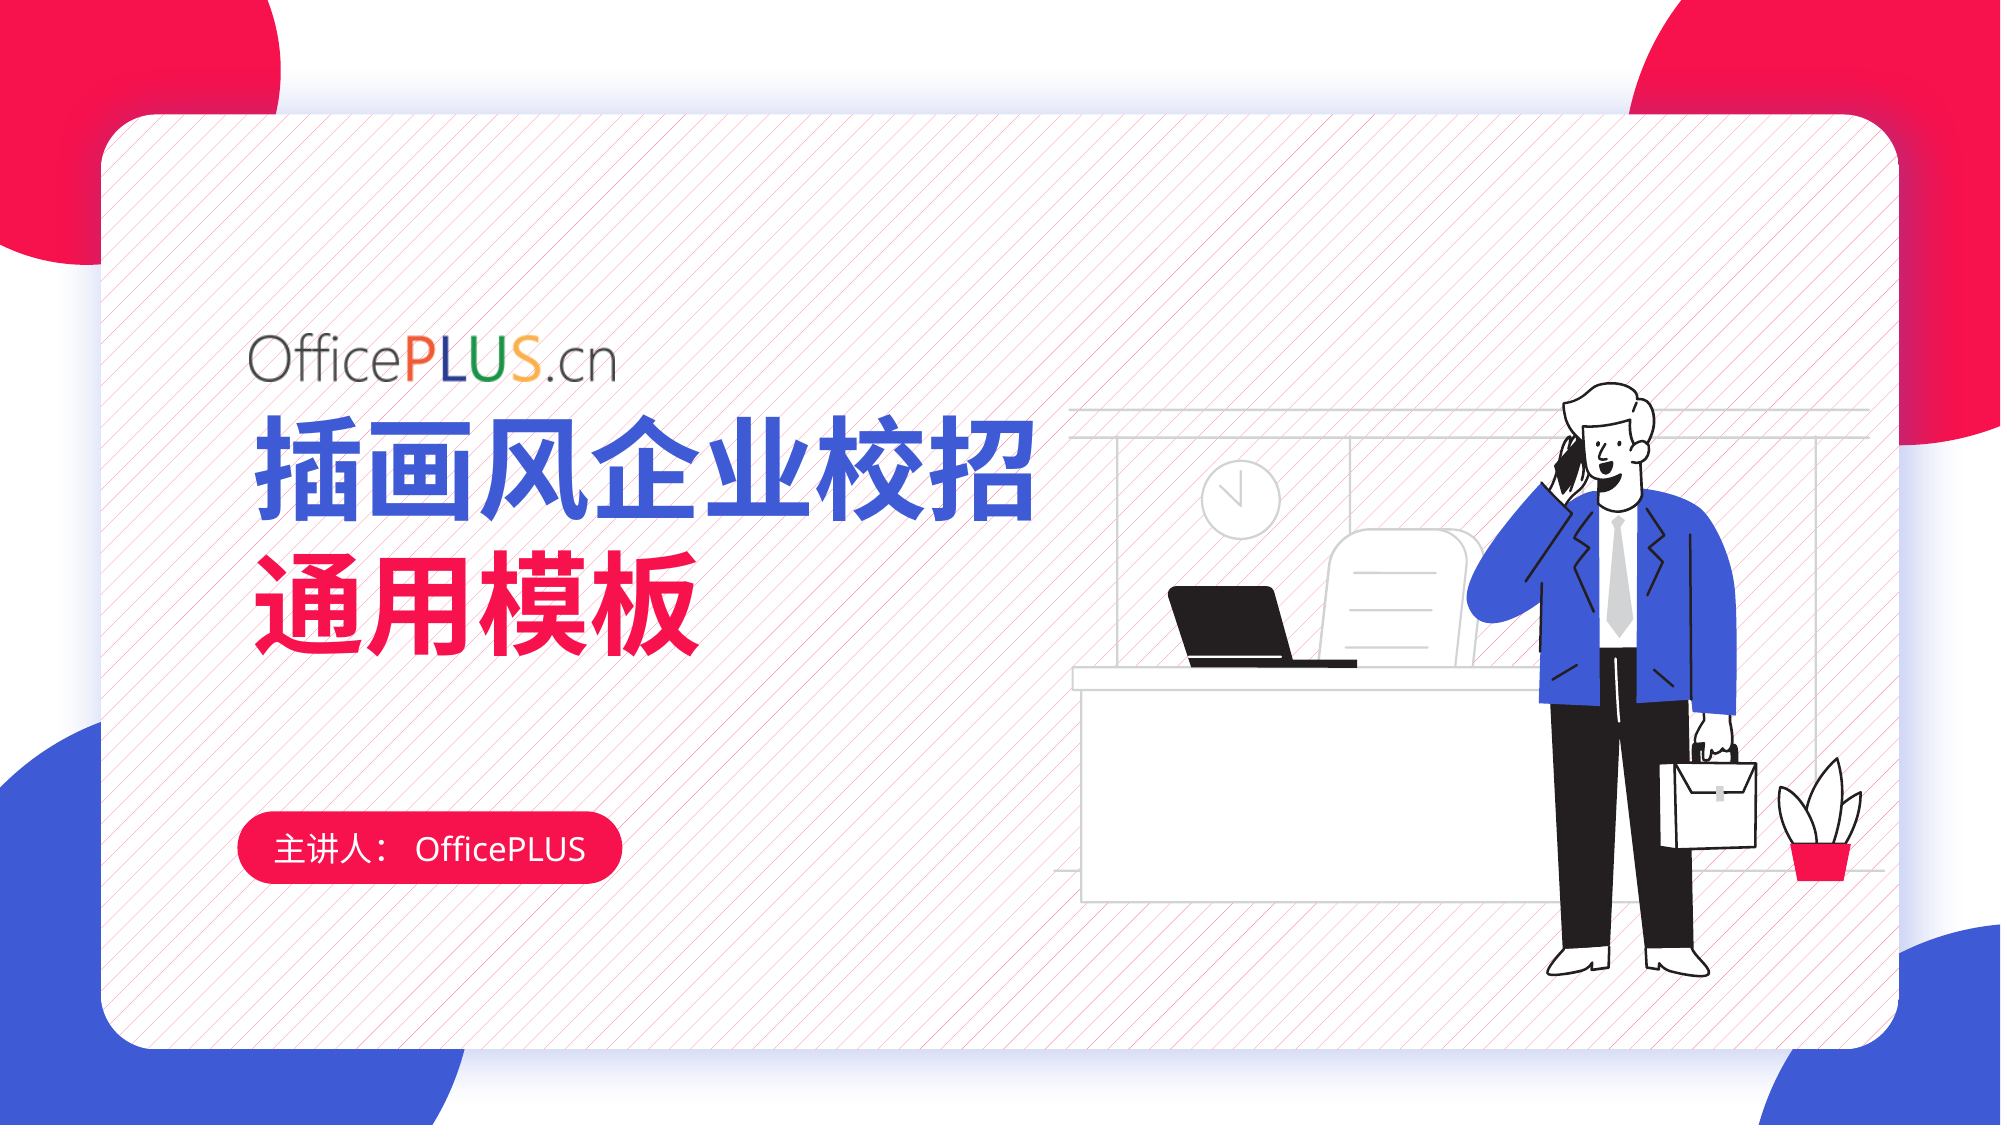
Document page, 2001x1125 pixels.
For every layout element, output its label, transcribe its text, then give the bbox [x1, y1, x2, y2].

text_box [1053, 381, 1886, 978]
text_box 插画风企业校招 通用模板 [237, 392, 1053, 677]
text_box 主讲人：OfficePLUS [236, 810, 624, 885]
picture [249, 333, 615, 382]
